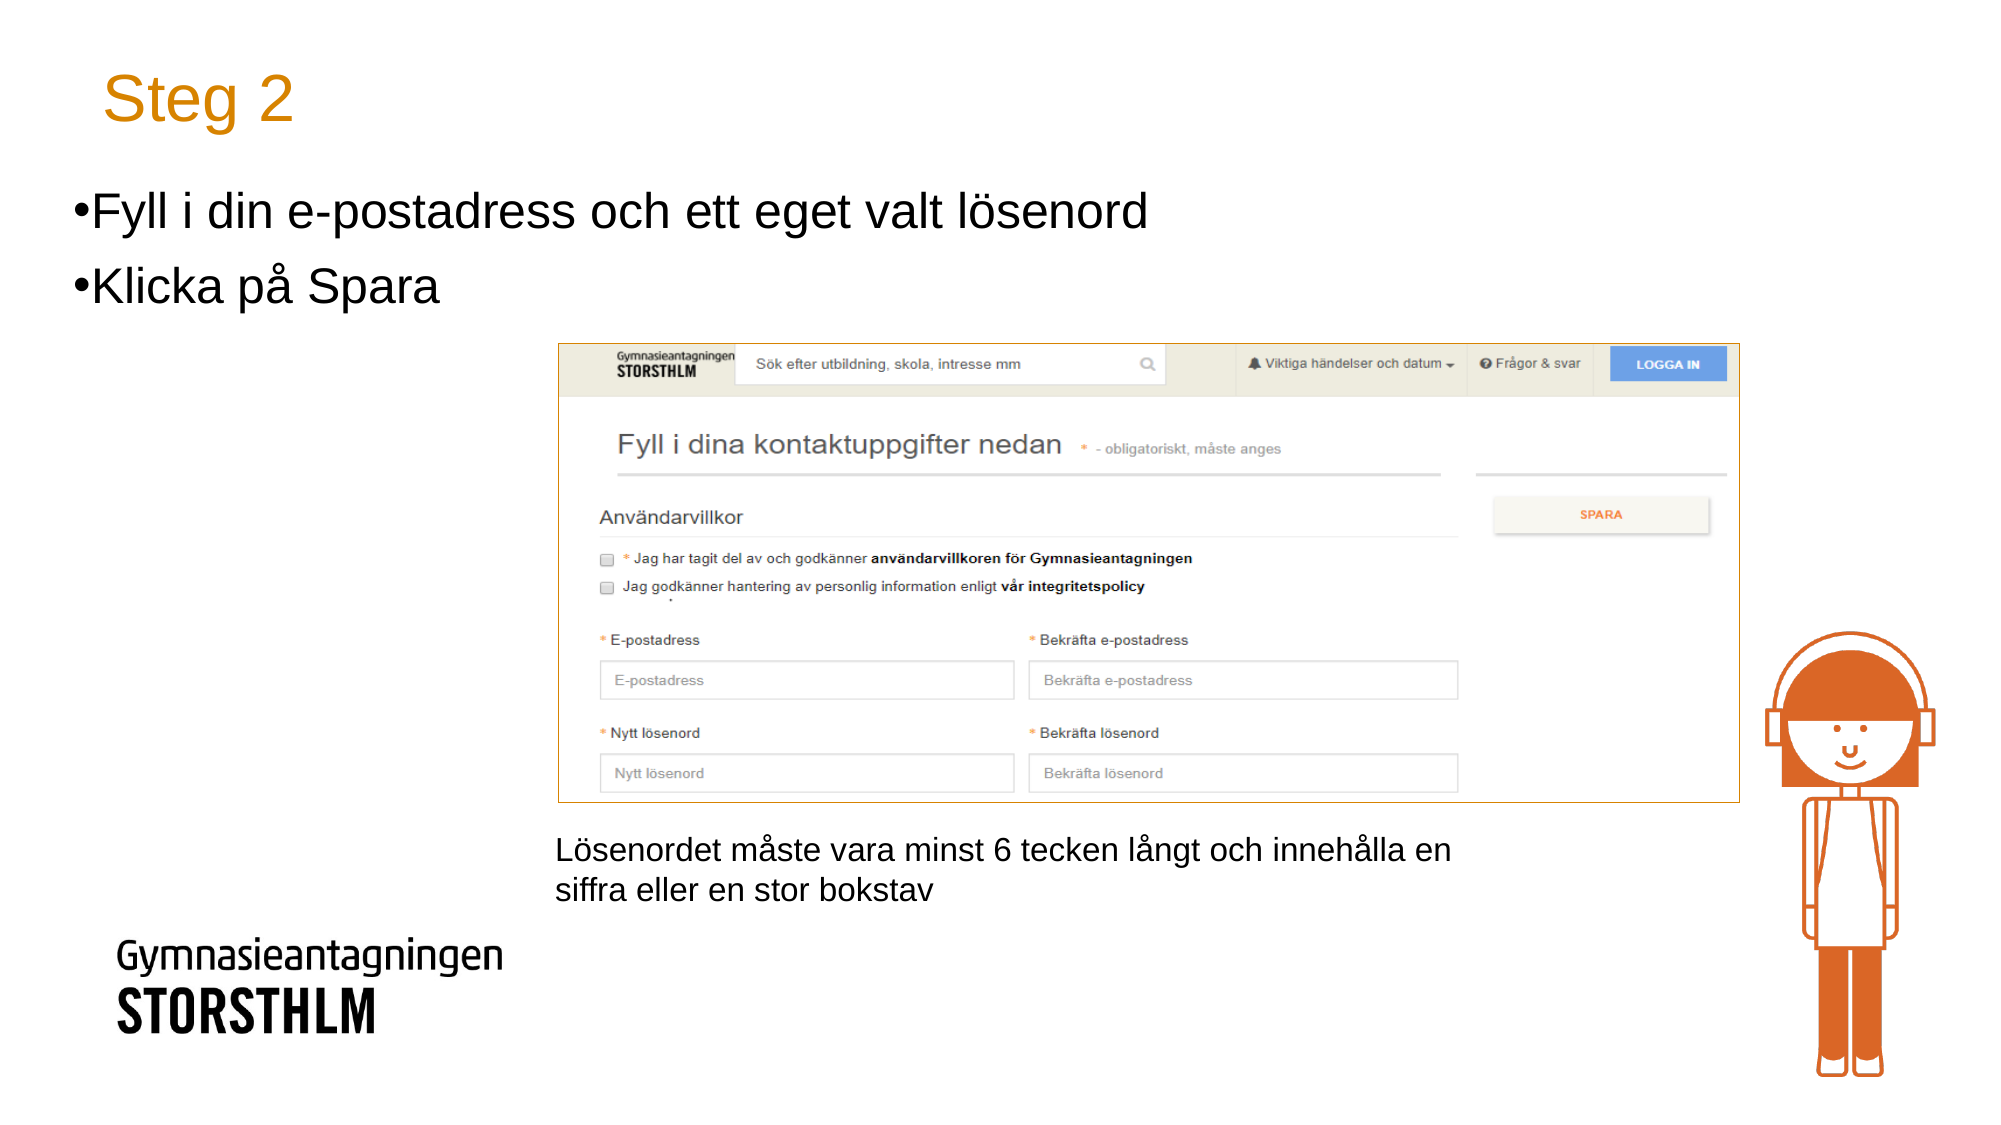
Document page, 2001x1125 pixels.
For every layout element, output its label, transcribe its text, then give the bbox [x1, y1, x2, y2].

picture [558, 343, 2000, 1125]
text_box Steg 2 [88, 47, 633, 177]
picture [117, 937, 502, 1034]
text_box Lösenordet måste vara minst 6 tecken långt och innehålla en siffra eller en stor bokstav [540, 821, 1238, 961]
text_box Fyll i din e-postadress och ett eget valt lösenord Klicka på Spara [58, 177, 1409, 921]
